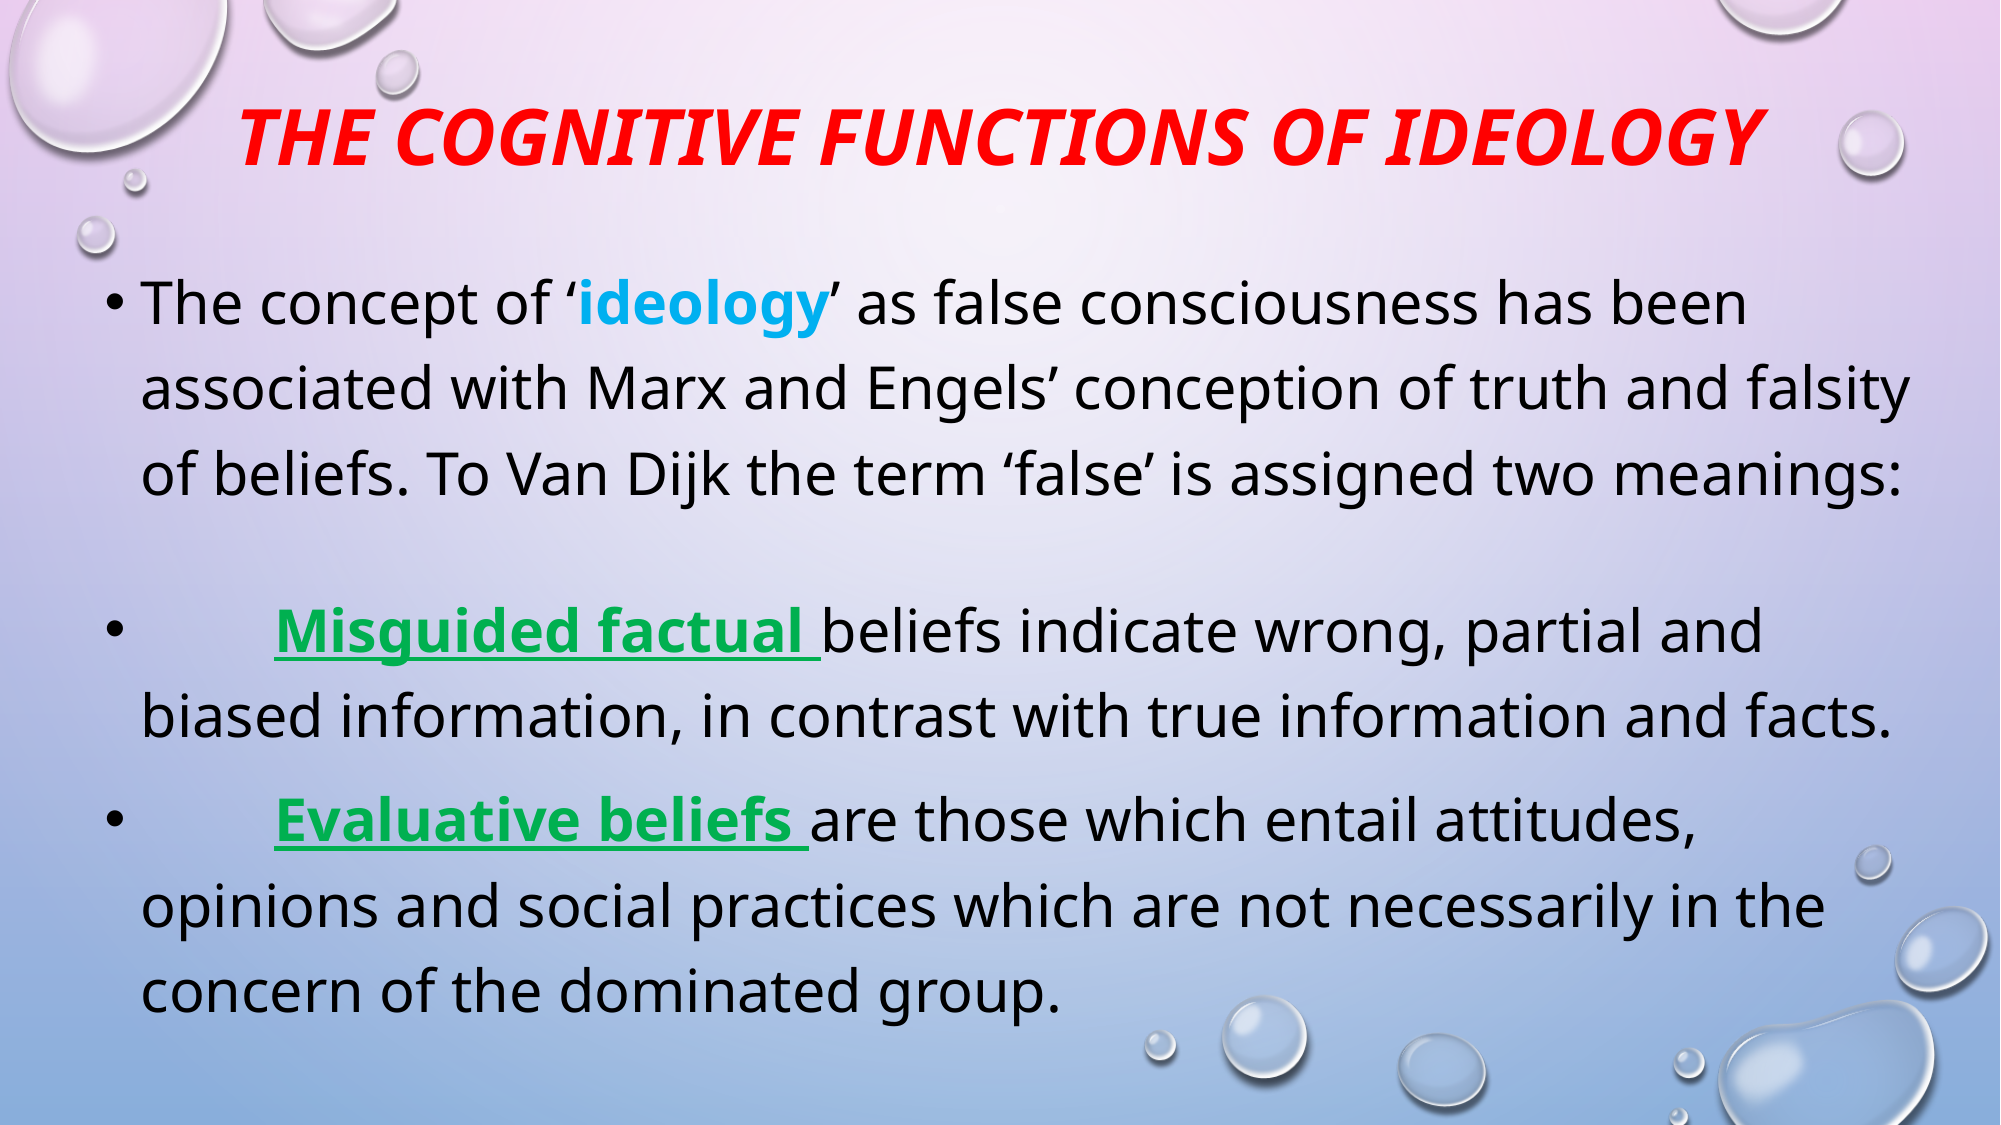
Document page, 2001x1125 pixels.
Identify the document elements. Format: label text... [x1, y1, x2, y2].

picture [0, 0, 2000, 1125]
list The concept of ‘ideology’ as false consciousness has been associated with Marx and Engels’ conception of truth and falsity of beliefs. To Van Dijk the term ‘false’ is assigned two meanings: Misguided factual beliefs indicate wrong, partial and biased information, in contrast with true information and facts. Evaluative beliefs are those which entail attitudes, opinions and social practices which are not necessarily in the concern of the dominated group. [89, 243, 1931, 1065]
title The Cognitive Functions of Ideology [149, 60, 1851, 221]
